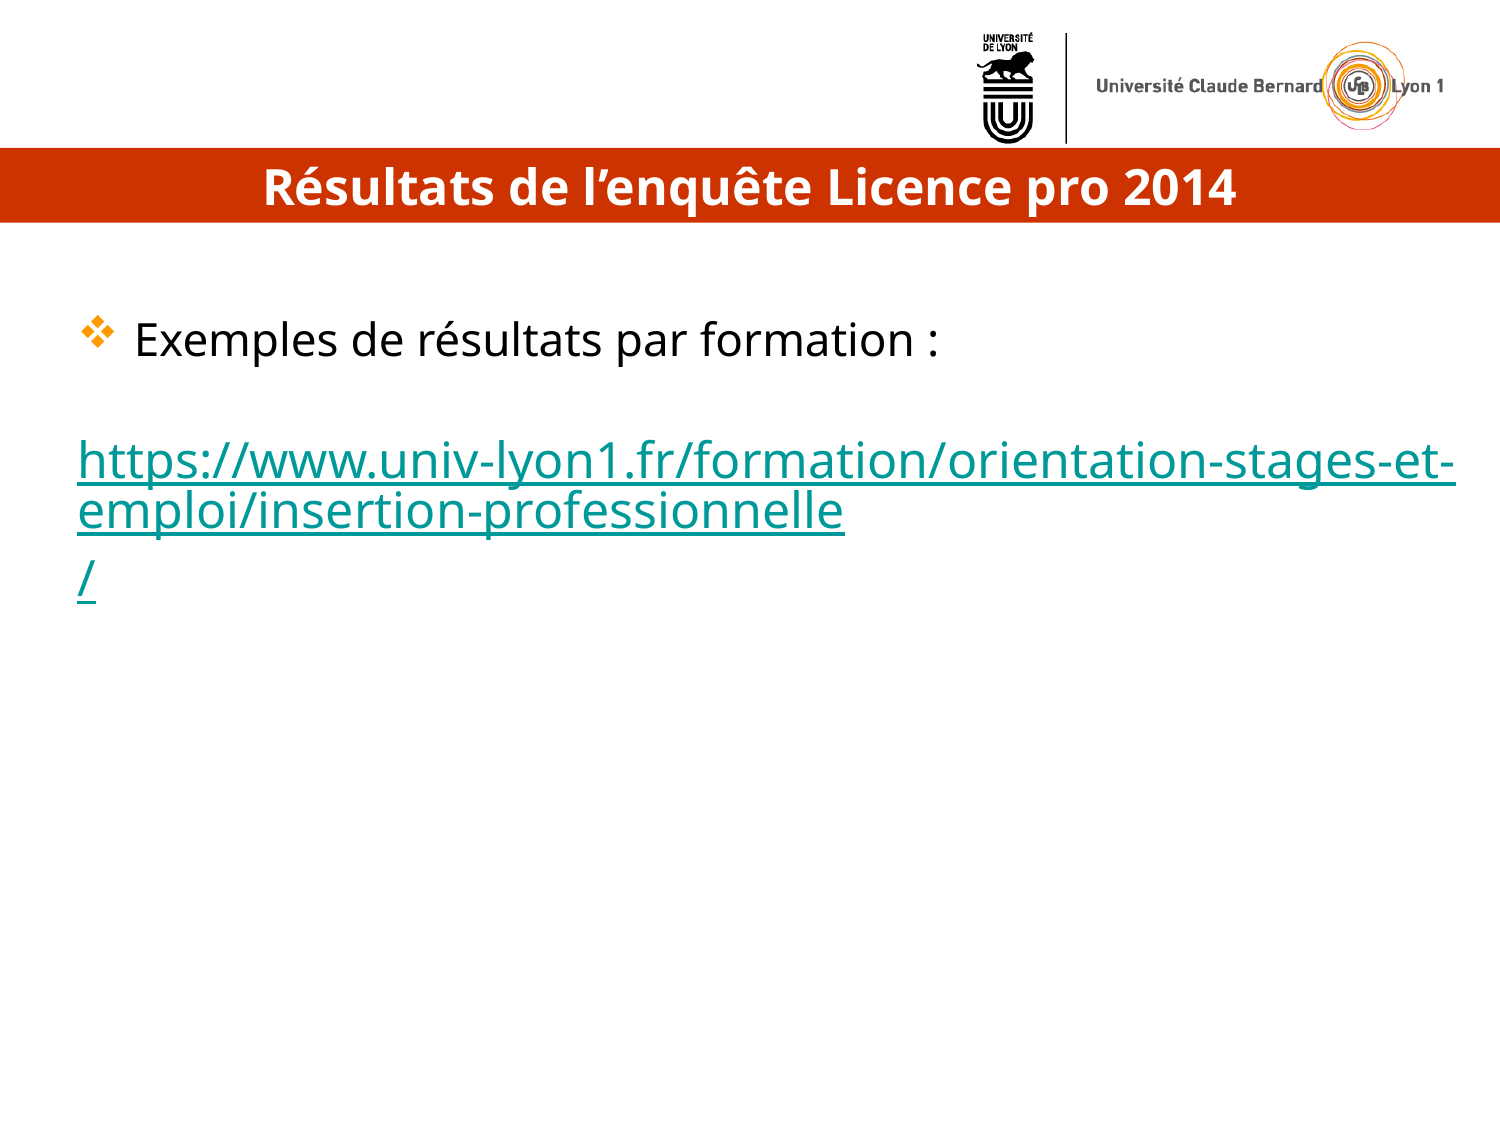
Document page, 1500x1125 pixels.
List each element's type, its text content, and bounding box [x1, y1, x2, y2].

text_box Résultats de l’enquête Licence pro 2014 [0, 147, 1500, 223]
list Exemples de résultats par formation : https://www.univ-lyon1.fr/formation/orientation-stages-et-emploi/insertion-professionnelle/ [53, 243, 1483, 1047]
picture [962, 30, 1454, 145]
